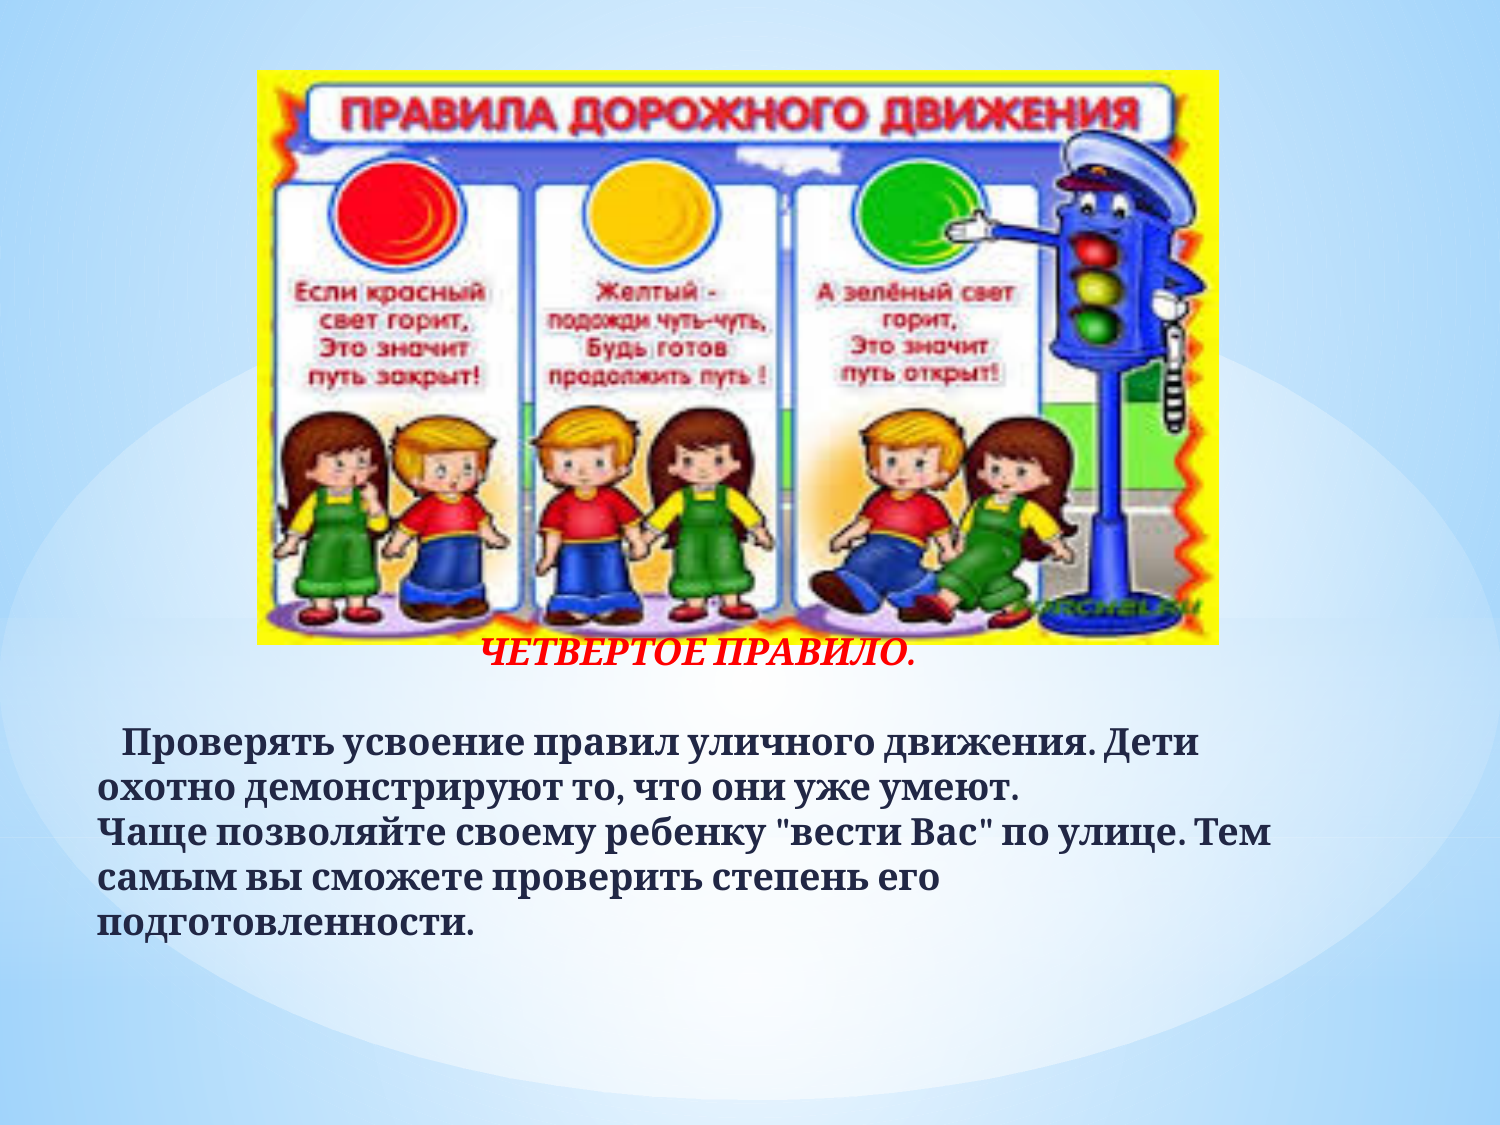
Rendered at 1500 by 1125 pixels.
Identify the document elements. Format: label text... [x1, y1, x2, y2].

text_box ЧЕТВЕРТОЕ ПРАВИЛО. Проверять усвоение правил уличного движения. Дети охотно демонстрируют то, что они уже умеют. Чаще позволяйте своему ребенку "вести Вас" по улице. Тем самым вы сможете проверить степень его подготовленности. [81, 308, 1313, 1019]
picture [257, 70, 1219, 645]
